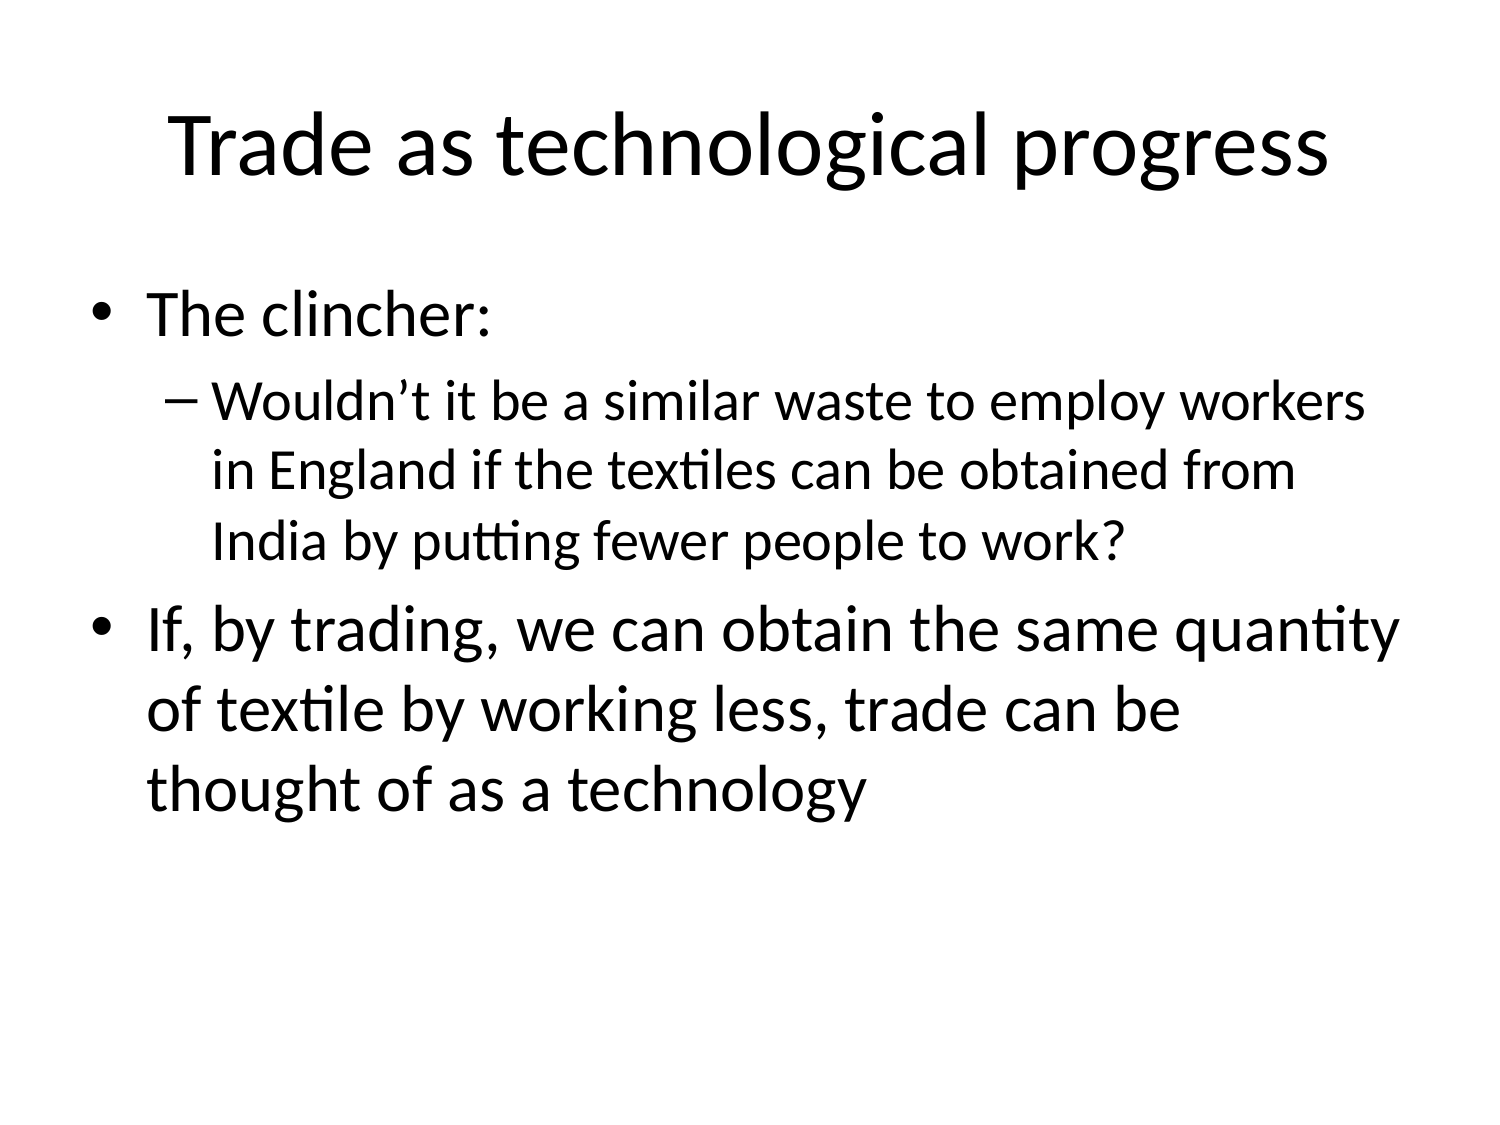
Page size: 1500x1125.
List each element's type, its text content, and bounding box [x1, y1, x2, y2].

list The clincher: Wouldn’t it be a similar waste to employ workers in England if the textiles can be obtained from India by putting fewer people to work? If, by trading, we can obtain the same quantity of textile by working less, trade can be thought of as a technology [75, 262, 1425, 1005]
title Trade as technological progress [75, 45, 1425, 233]
